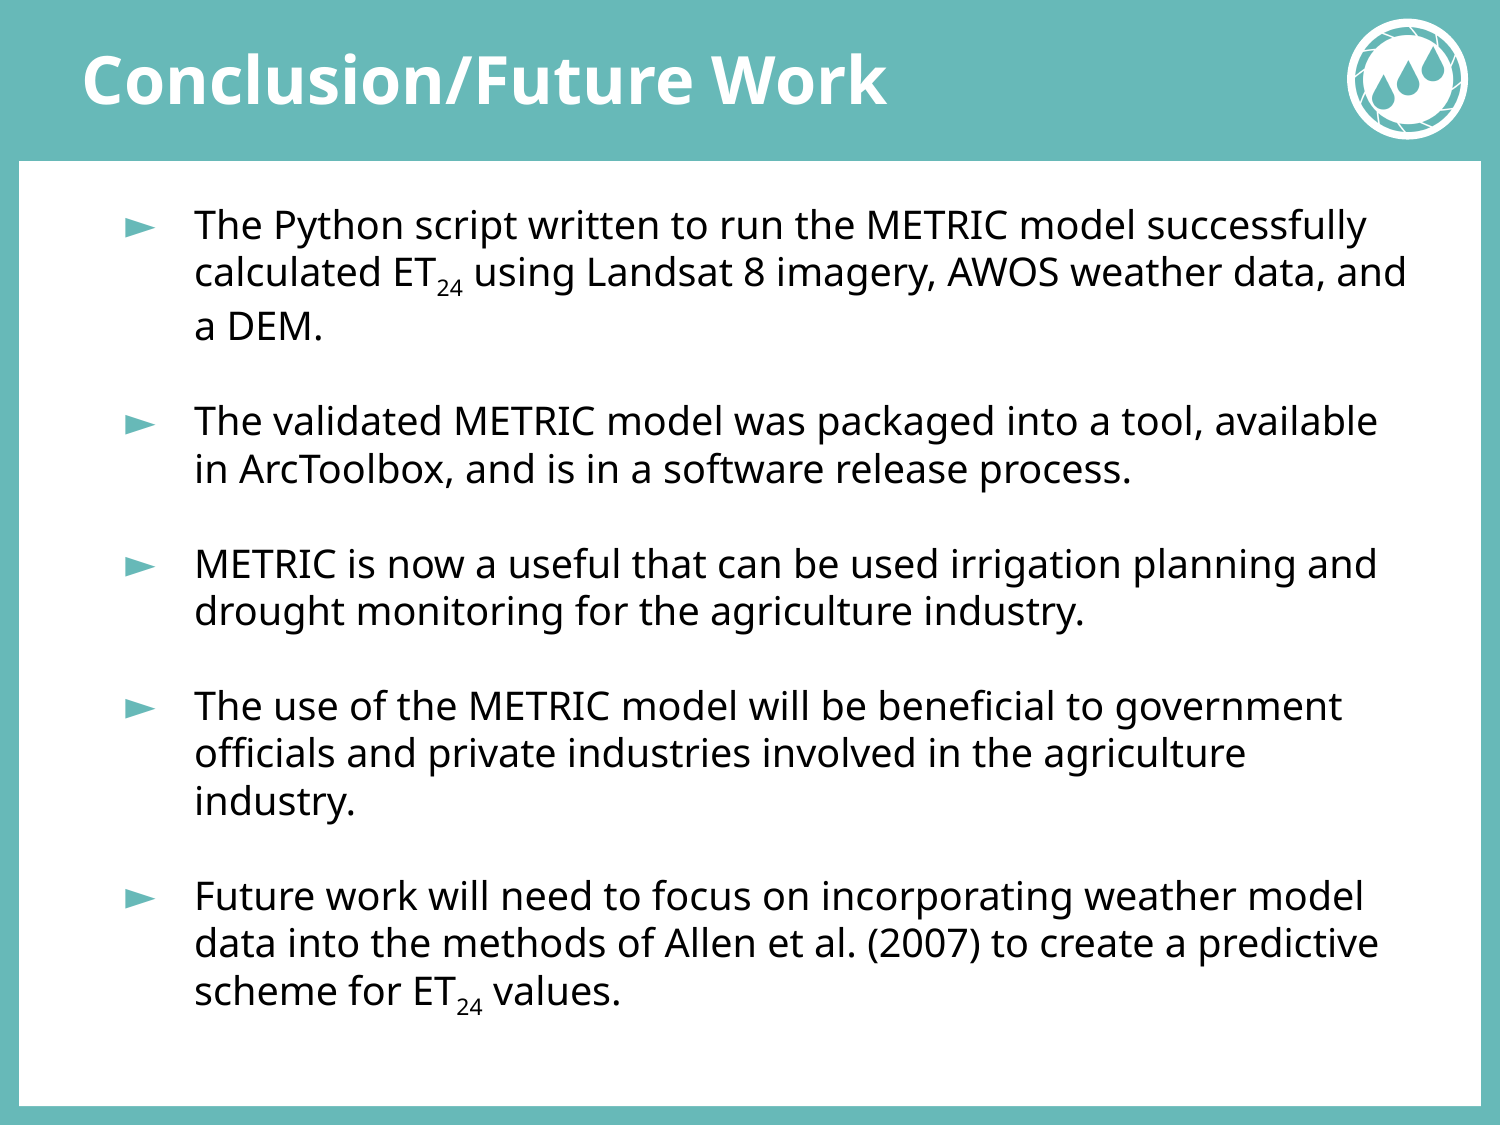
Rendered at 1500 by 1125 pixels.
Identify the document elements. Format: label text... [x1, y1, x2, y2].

list The Python script written to run the METRIC model successfully calculated ET24 using Landsat 8 imagery, AWOS weather data, and a DEM. The validated METRIC model was packaged into a tool, available in ArcToolbox, and is in a software release process. METRIC is now a useful that can be used irrigation planning and drought monitoring for the agriculture industry. The use of the METRIC model will be beneficial to government officials and private industries involved in the agriculture industry. Future work will need to focus on incorporating weather model data into the methods of Allen et al. (2007) to create a predictive scheme for ET24 values. [66, 184, 1434, 1085]
title Conclusion/Future Work [66, 25, 1238, 134]
picture [1355, 27, 1461, 132]
